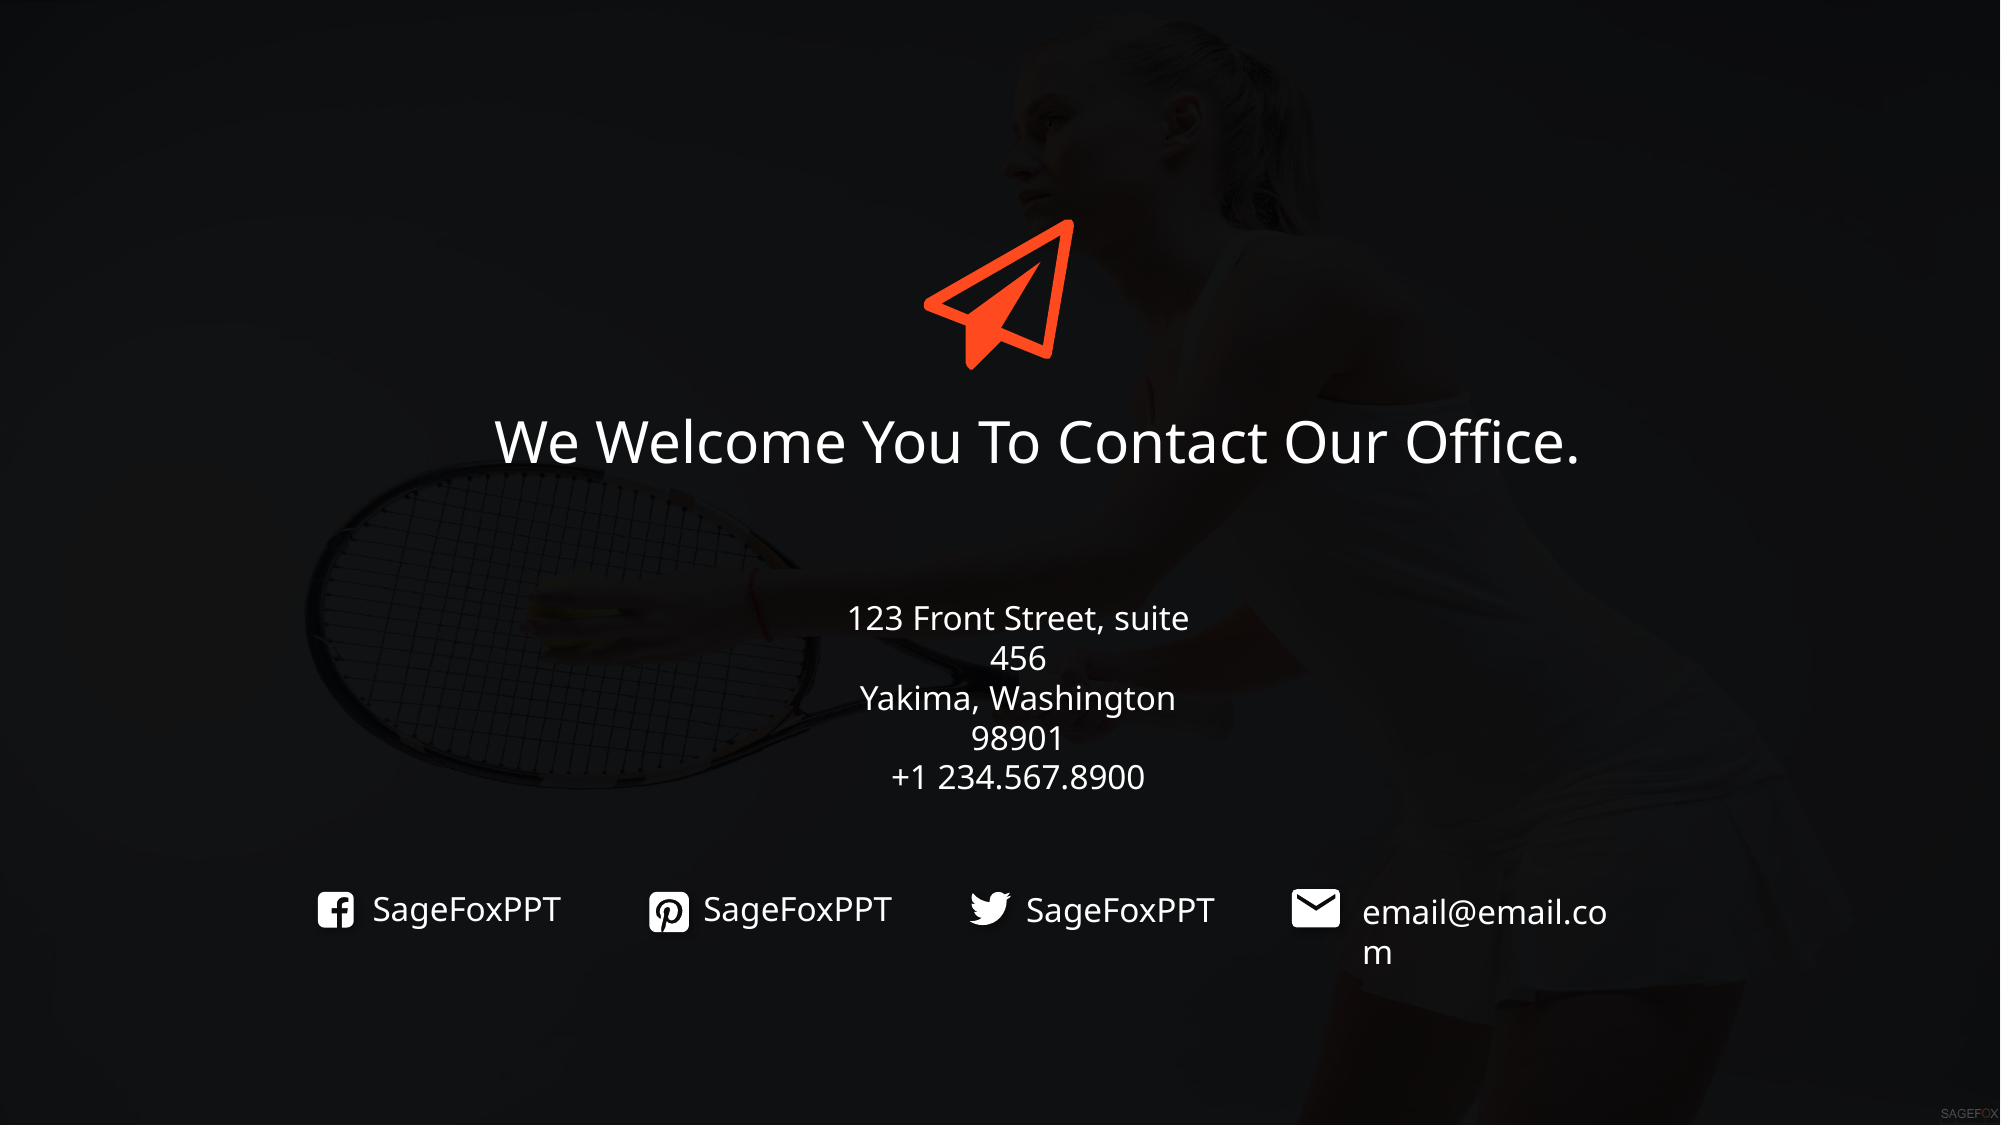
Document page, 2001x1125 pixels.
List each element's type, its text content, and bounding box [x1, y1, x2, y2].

text_box SageFoxPPT [1011, 881, 1252, 937]
text_box [649, 891, 688, 933]
text_box [317, 891, 354, 928]
text_box [1291, 889, 1340, 928]
text_box [0, 0, 2000, 1125]
text_box SageFoxPPT [688, 880, 929, 936]
text_box SageFoxPPT [357, 880, 598, 936]
text_box [923, 219, 1074, 370]
text_box We Welcome You To Contact Our Office. [477, 398, 1598, 483]
text_box email@email.com [1347, 884, 1649, 979]
text_box [969, 891, 1011, 926]
text_box 123 Front Street, suite 456 Yakima, Washington 98901 +1 234.567.8900 [808, 589, 1229, 804]
